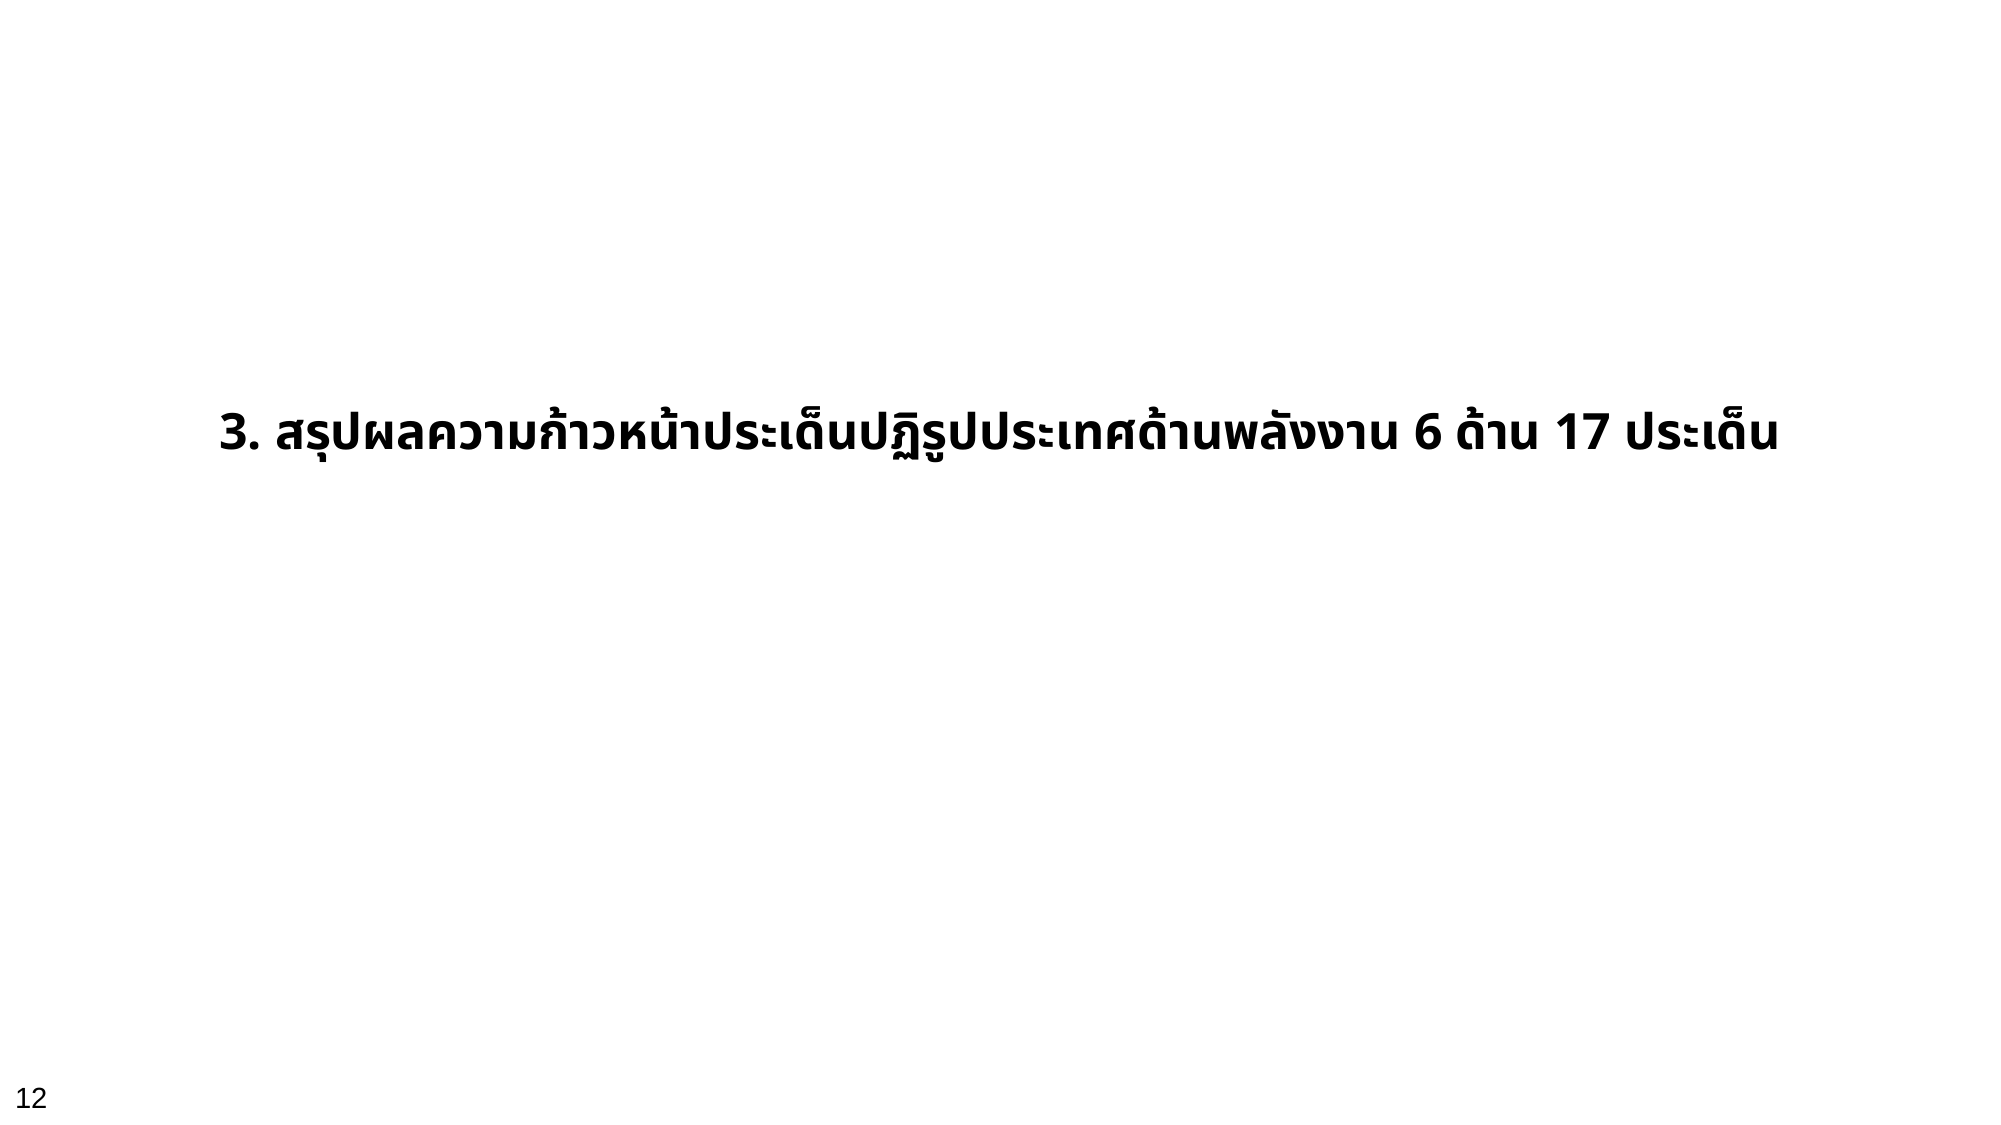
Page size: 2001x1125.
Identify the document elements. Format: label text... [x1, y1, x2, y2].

slide_number 12 [0, 1071, 467, 1125]
title 3. สรุปผลความก้าวหน้าประเด็นปฏิรูปประเทศด้านพลังงาน 6 ด้าน 17 ประเด็น [99, 335, 1901, 524]
